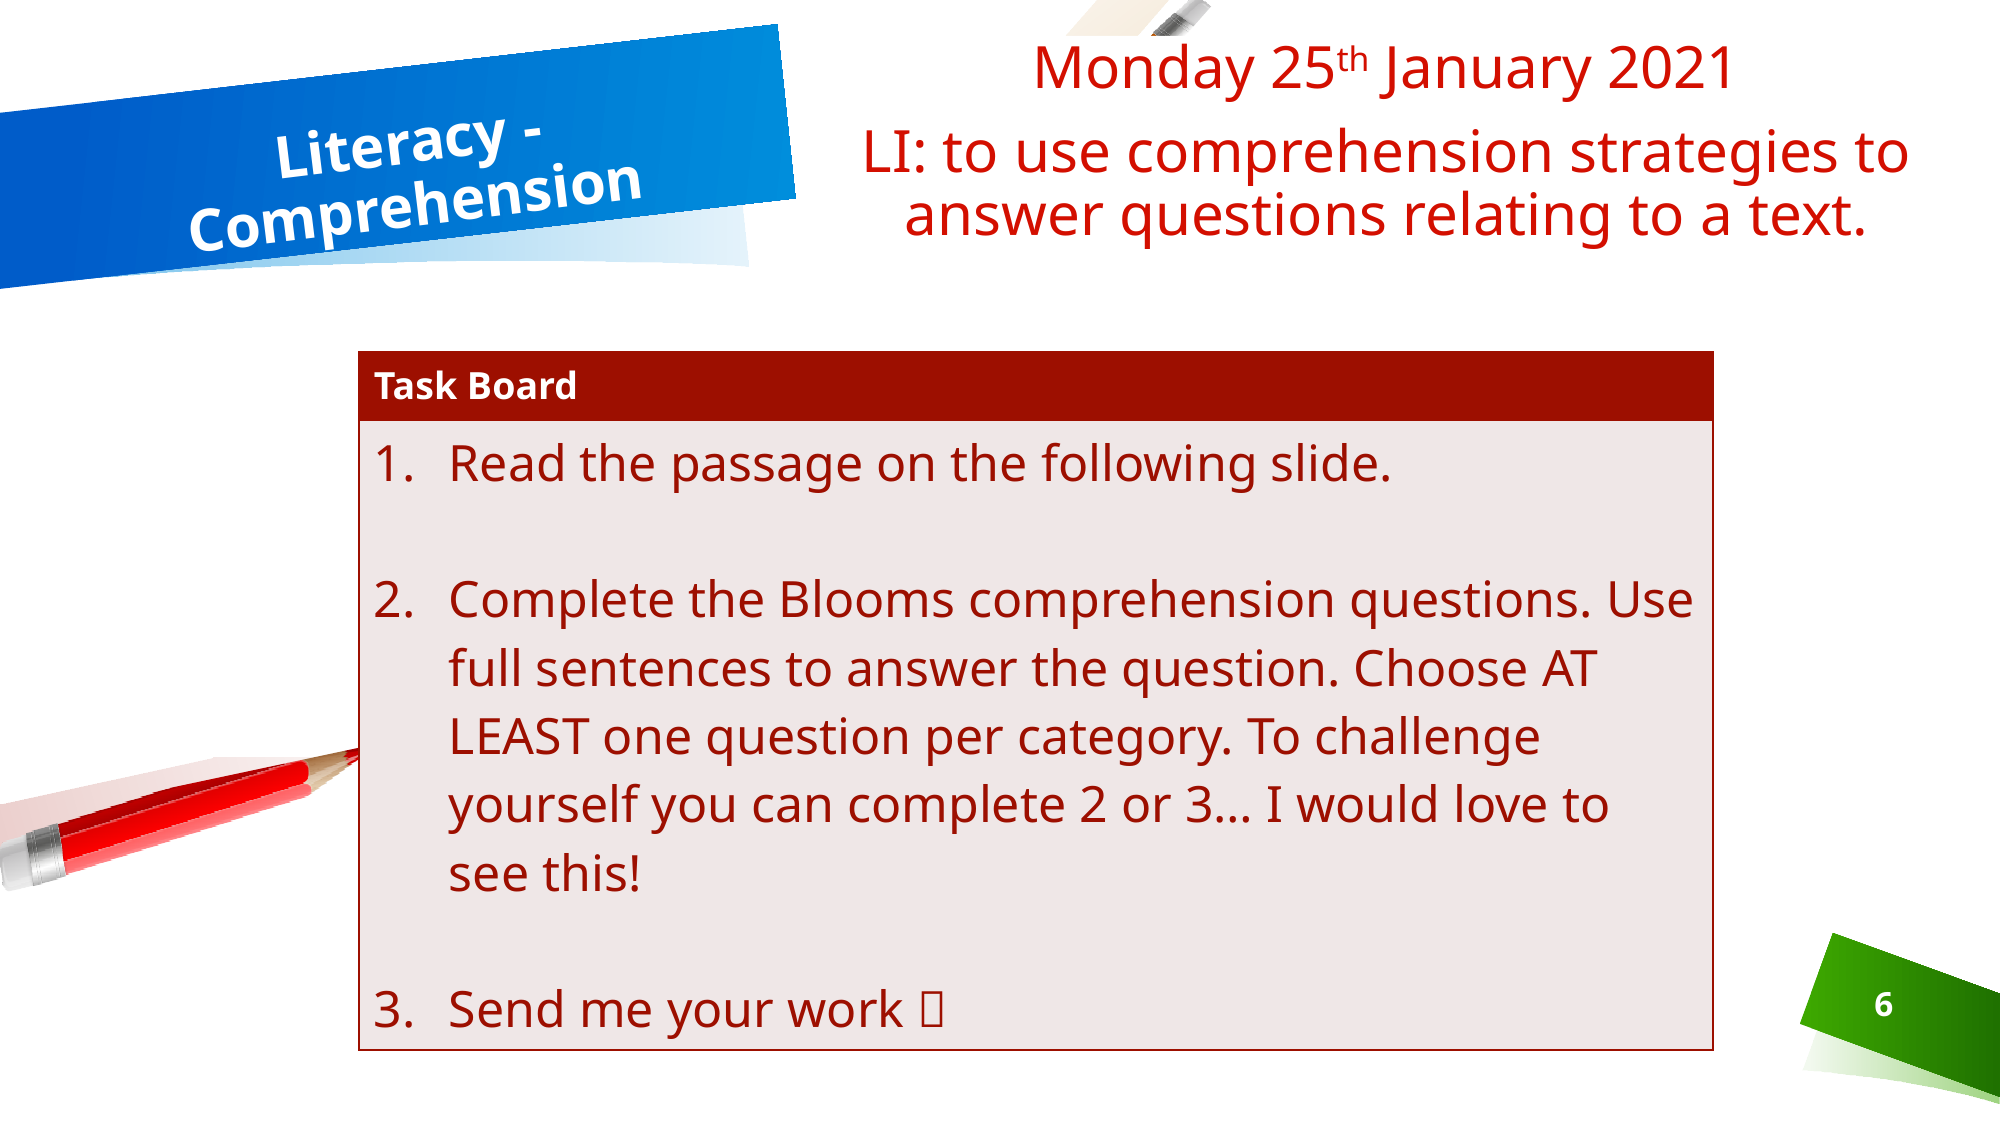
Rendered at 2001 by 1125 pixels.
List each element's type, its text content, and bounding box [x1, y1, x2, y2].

slide_number 6 [1831, 975, 1937, 1036]
table_cell Read the passage on the following slide. Complete the Blooms comprehension questions. Use full sentences to answer the question. Choose AT LEAST one question per category. To challenge yourself you can complete 2 or 3… I would love to see this! Send me your work  [360, 421, 1712, 1049]
picture [0, 747, 358, 894]
title Literacy - Comprehension [46, 61, 788, 366]
table_header Task Board [360, 353, 1712, 419]
list Monday 25th January 2021 LI: to use comprehension strategies to answer questions relating to a text. [815, 35, 1958, 252]
picture [1095, 0, 1217, 35]
